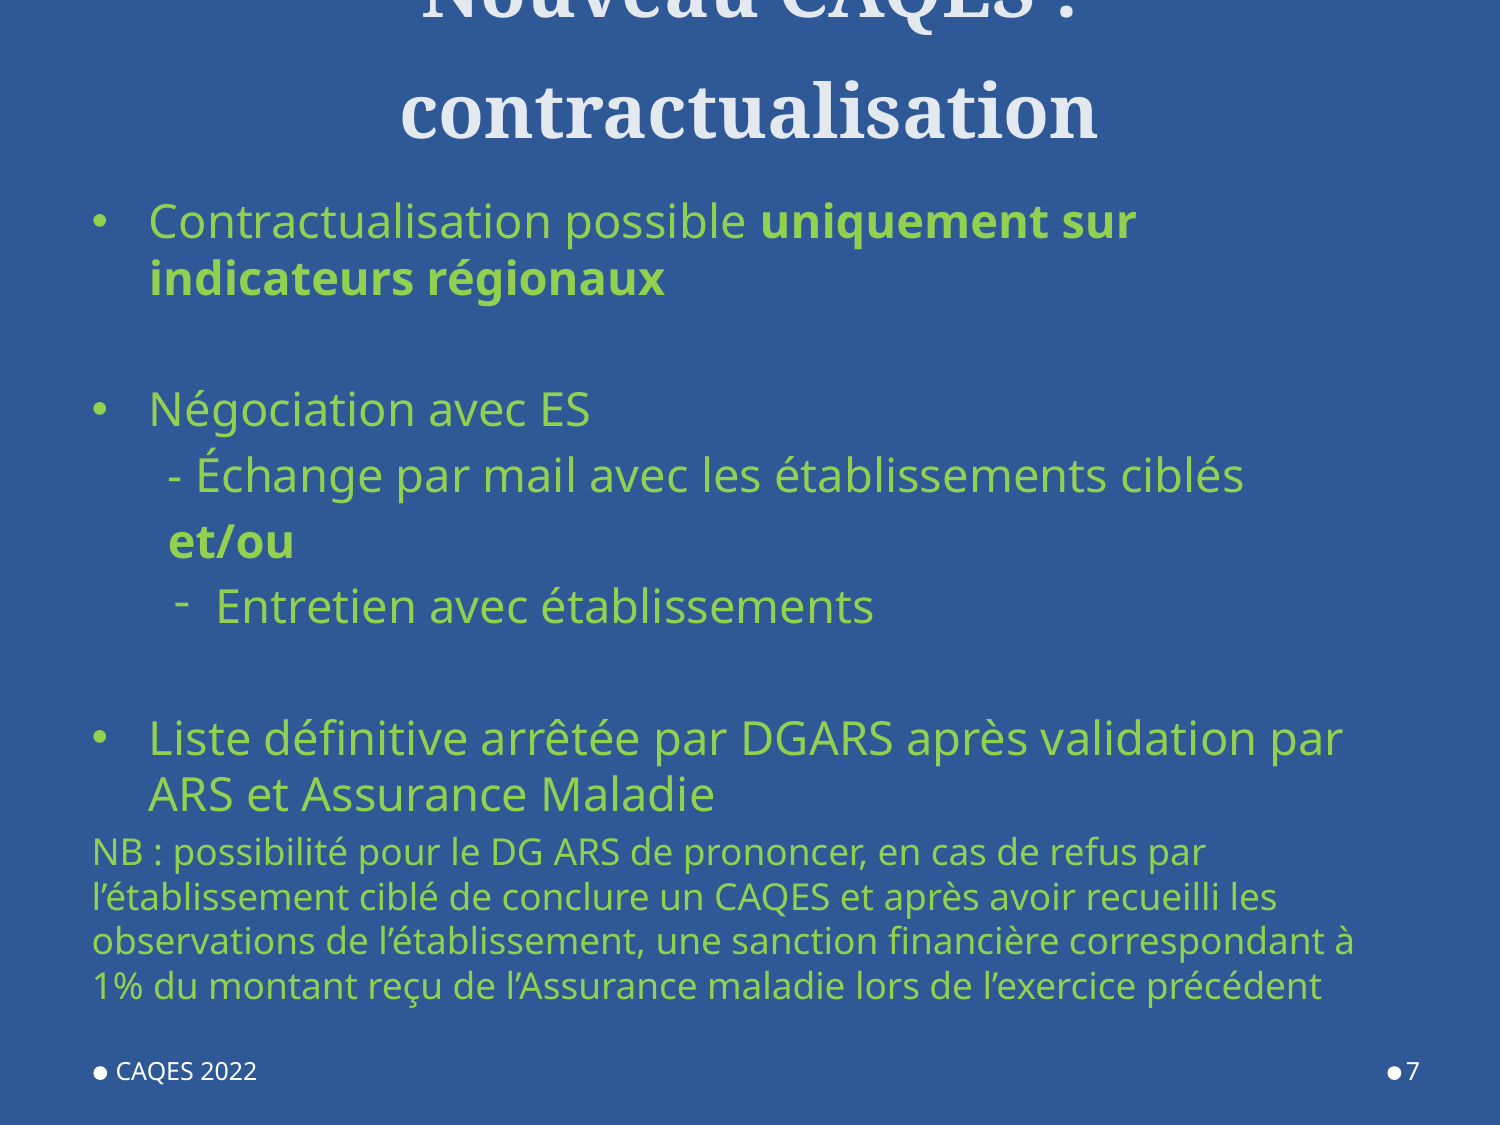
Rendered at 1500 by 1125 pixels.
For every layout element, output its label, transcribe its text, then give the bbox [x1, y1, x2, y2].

title Nouveau CAQES : contractualisation [75, 45, 1425, 161]
footer CAQES 2022 [108, 1042, 576, 1103]
slide_number 7 [1401, 1042, 1494, 1103]
list Contractualisation possible uniquement sur indicateurs régionaux Négociation avec ES - Échange par mail avec les établissements ciblés et/ou Entretien avec établissements Liste définitive arrêtée par DGARS après validation par ARS et Assurance Maladie NB : possibilité pour le DG ARS de prononcer, en cas de refus par l’établissement ciblé de conclure un CAQES et après avoir recueilli les observations de l’établissement, une sanction financière correspondant à 1% du montant reçu de l’Assurance maladie lors de l’exercice précédent [76, 184, 1427, 1017]
